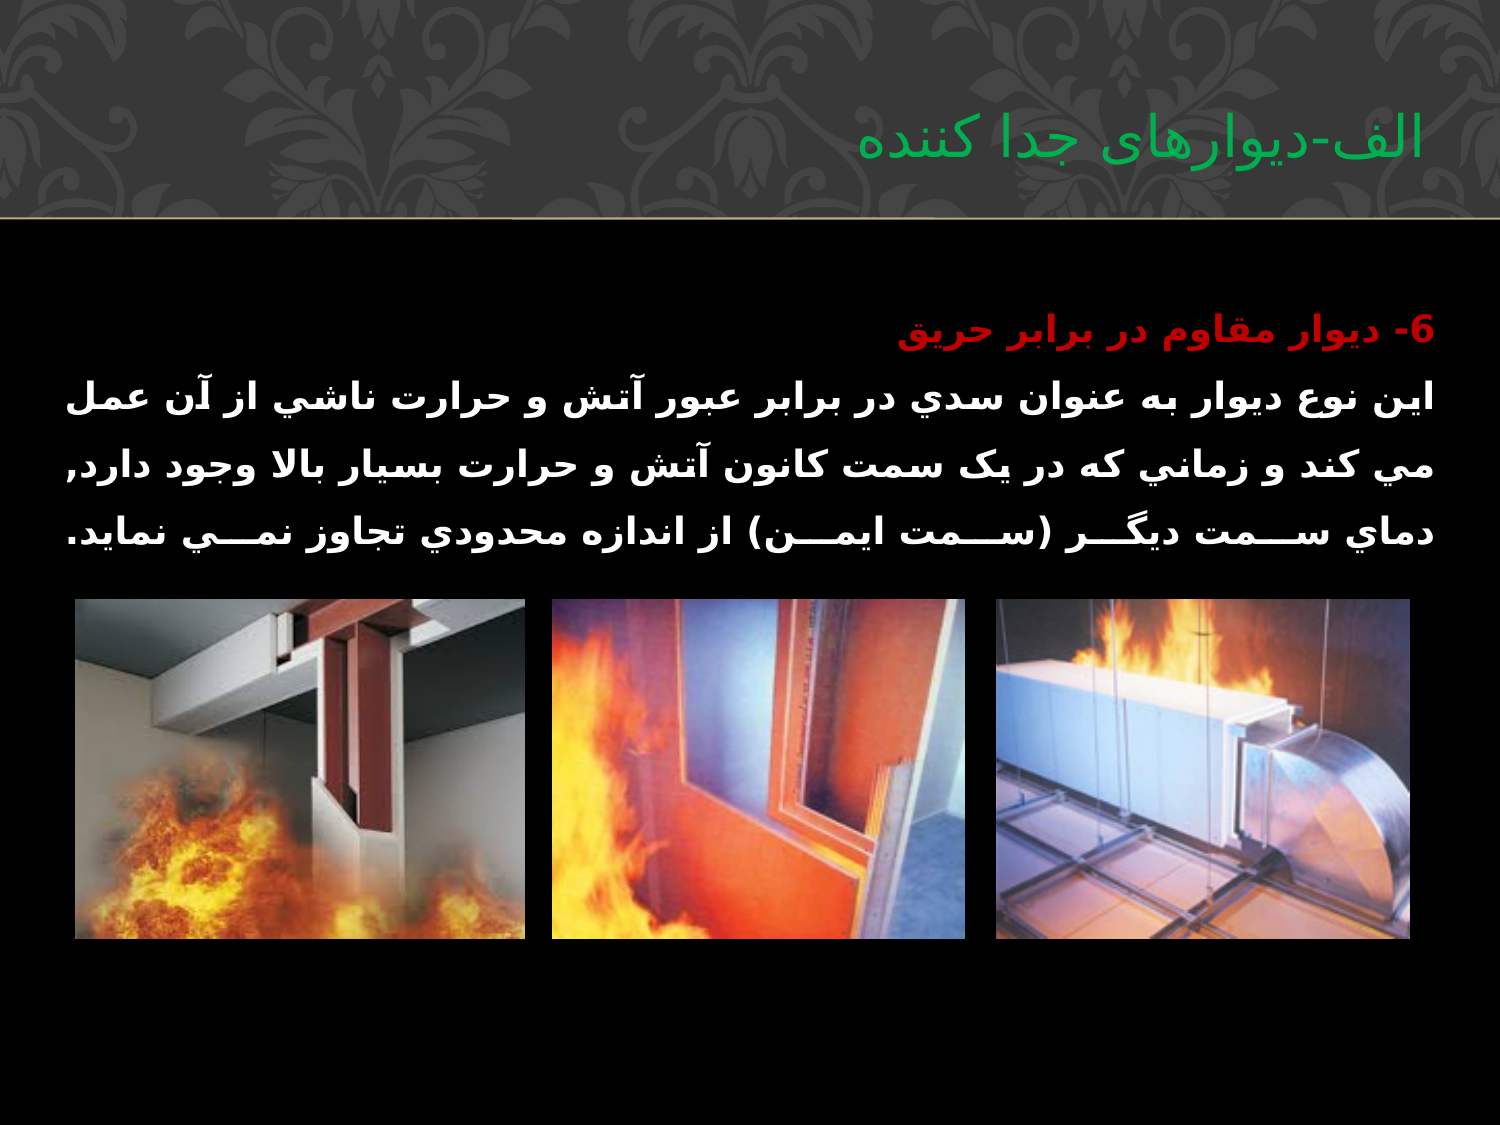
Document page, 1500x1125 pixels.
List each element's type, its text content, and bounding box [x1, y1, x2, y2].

picture [74, 599, 525, 939]
text_box 6- دیوار مقاوم در برابر حریق اين نوع ديوار به عنوان سدي در برابر عبور آتش و حرارت ناشي از آن عمل مي کند و زماني که در يک سمت کانون آتش و حرارت بسيار بالا وجود دارد, دماي سمت ديگر (سمت ايمن) از اندازه محدودي تجاوز نمي نمايد. [50, 274, 1450, 627]
picture [996, 599, 1410, 939]
text_box الف-دیوارهای جدا کننده [841, 92, 1441, 177]
picture [552, 599, 966, 939]
